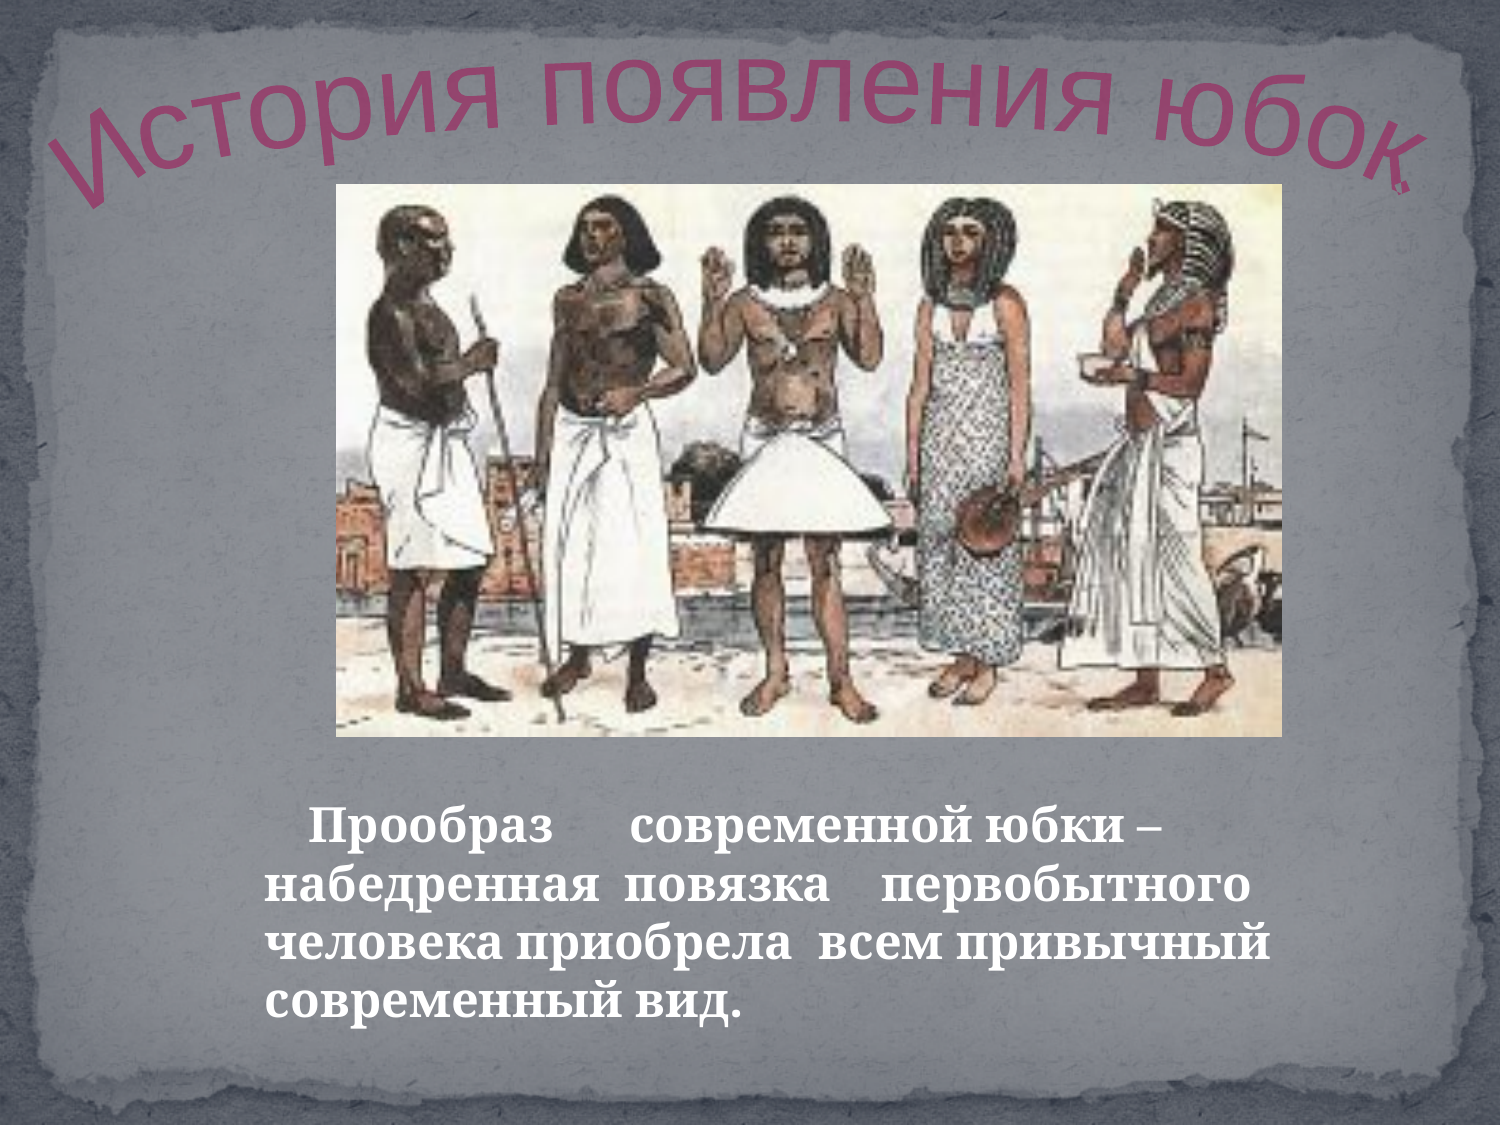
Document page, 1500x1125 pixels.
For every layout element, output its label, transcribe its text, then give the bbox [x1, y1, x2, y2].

text_box [711, 814, 742, 860]
list Прообраз современной юбки – набедренная повязка первобытного человека приобрела всем привычный современный вид. [206, 786, 1317, 1035]
picture [336, 184, 1282, 737]
